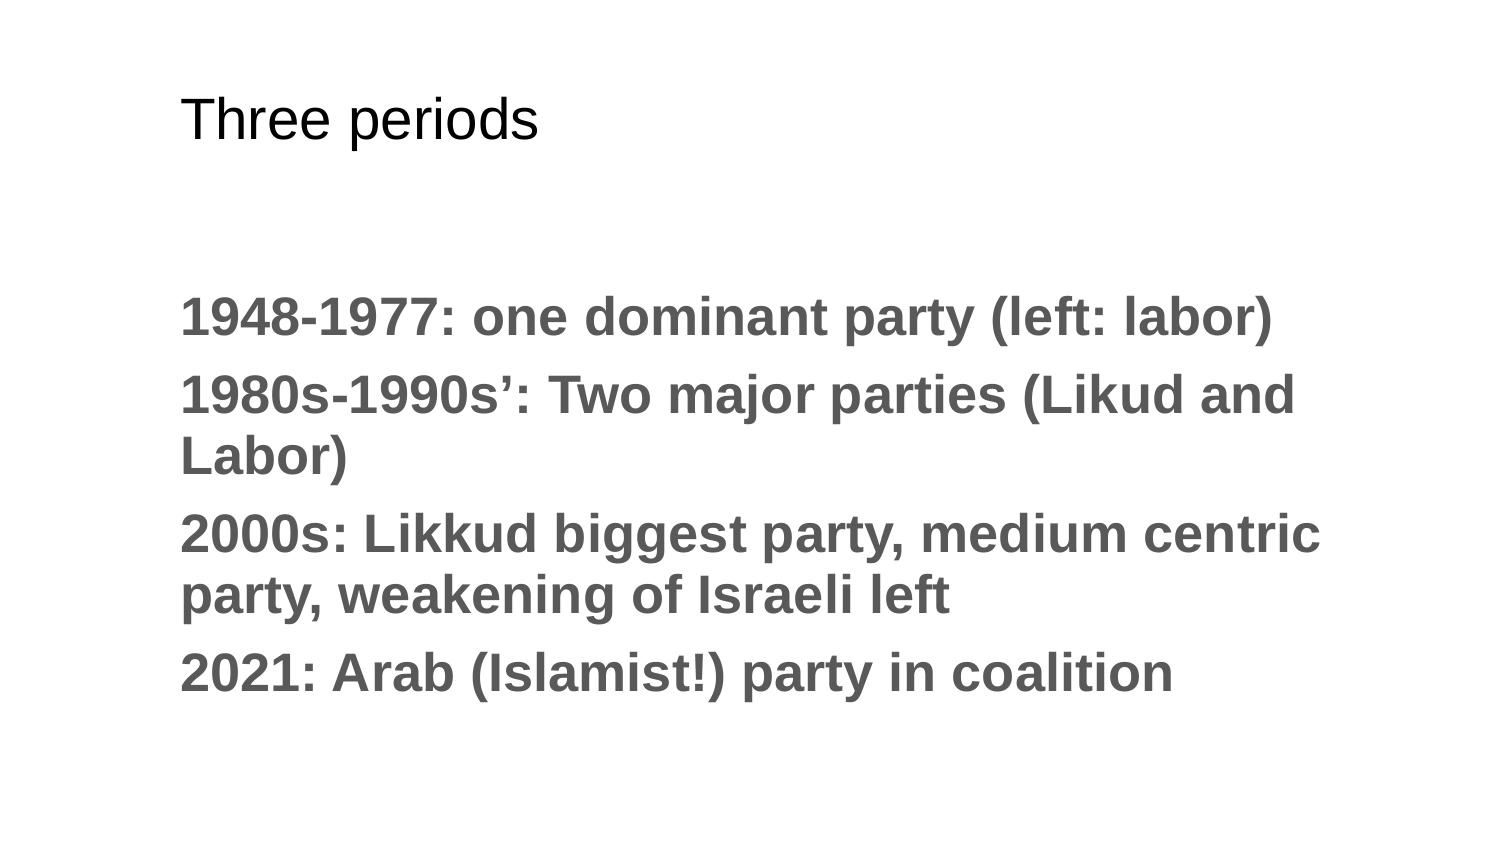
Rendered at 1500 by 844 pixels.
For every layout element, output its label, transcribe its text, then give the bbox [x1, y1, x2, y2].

title Three periods [168, 84, 1351, 268]
list 1948-1977: one dominant party (left: labor) 1980s-1990s’: Two major parties (Likud and Labor) 2000s: Likkud biggest party, medium centric party, weakening of Israeli left 2021: Arab (Islamist!) party in coalition [168, 281, 1351, 722]
